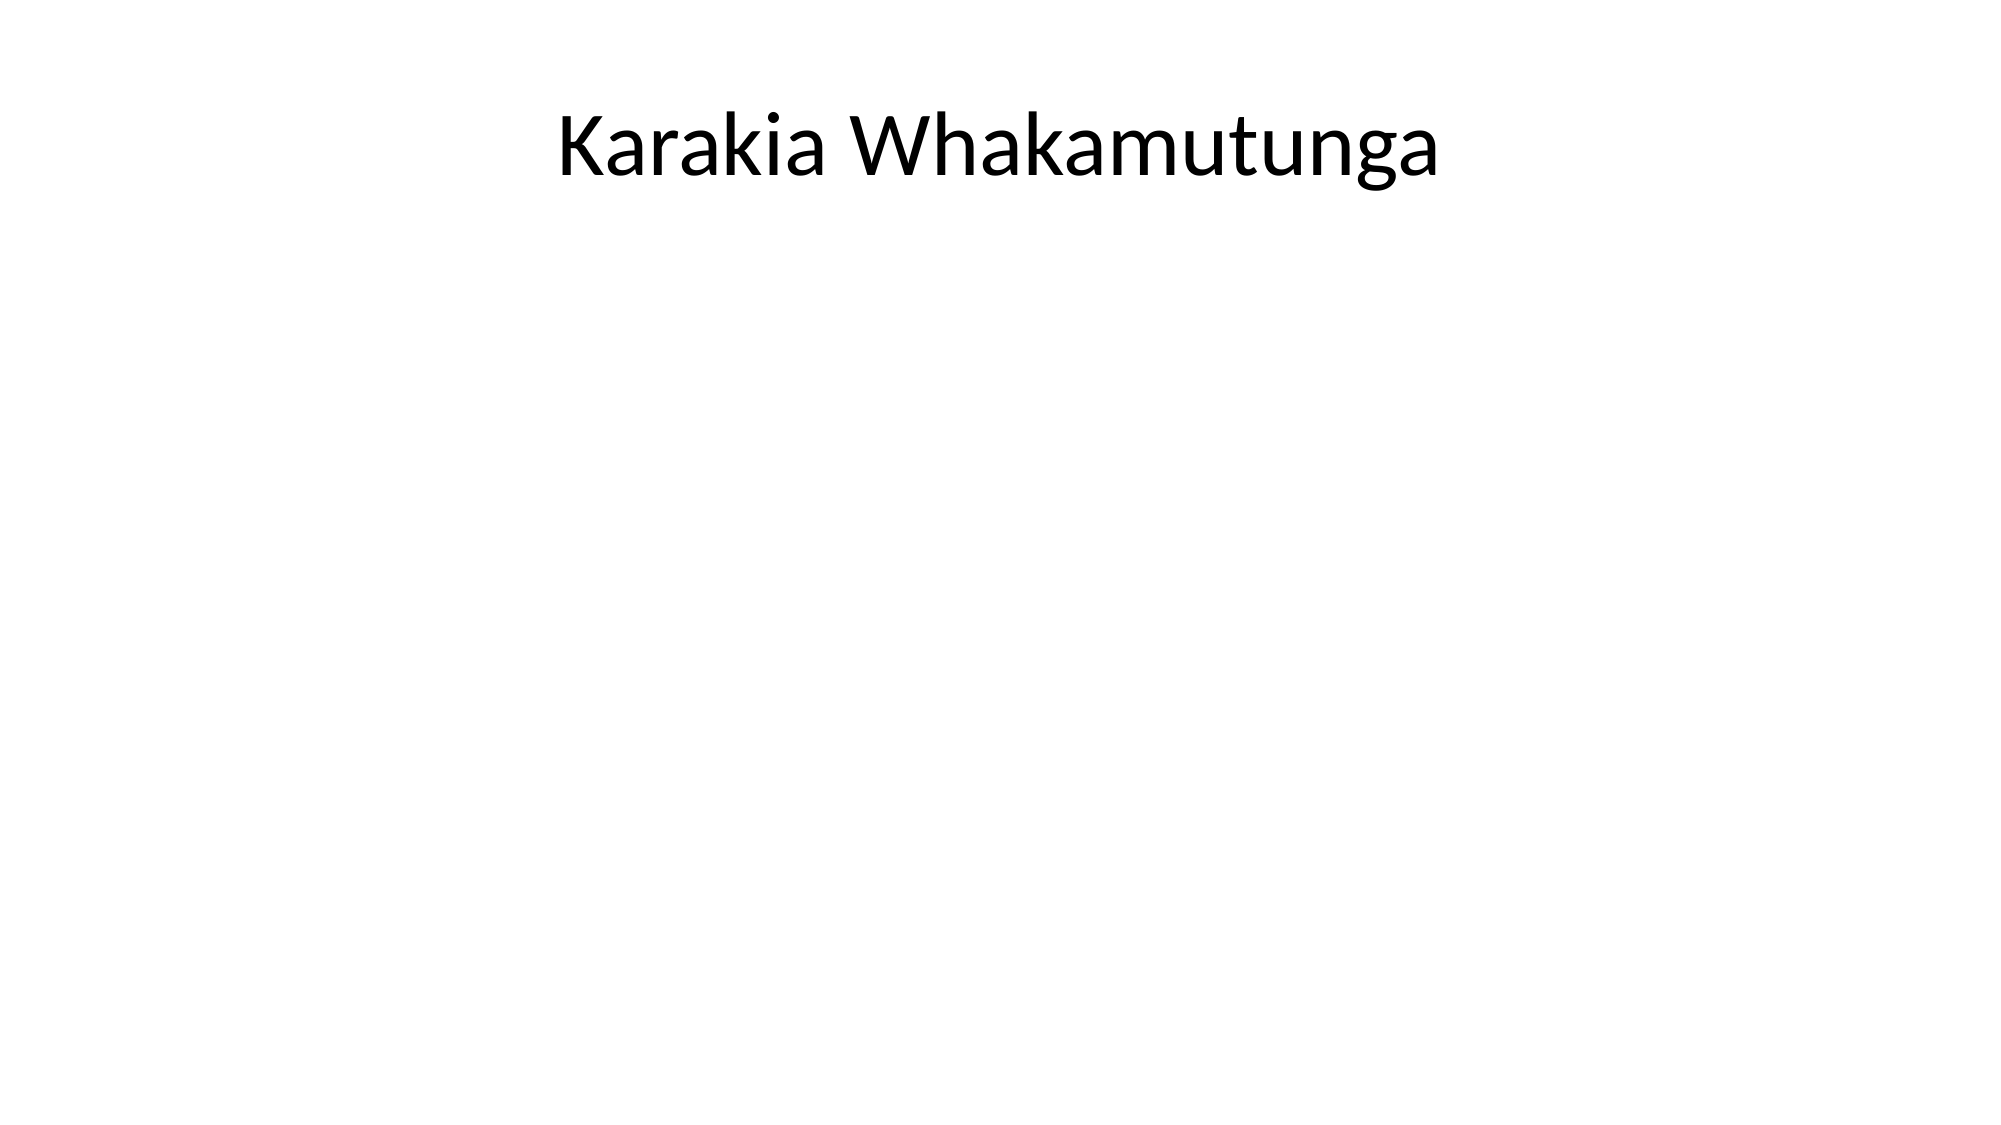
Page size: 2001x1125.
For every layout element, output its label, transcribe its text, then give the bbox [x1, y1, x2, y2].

title Karakia Whakamutunga [99, 45, 1900, 233]
